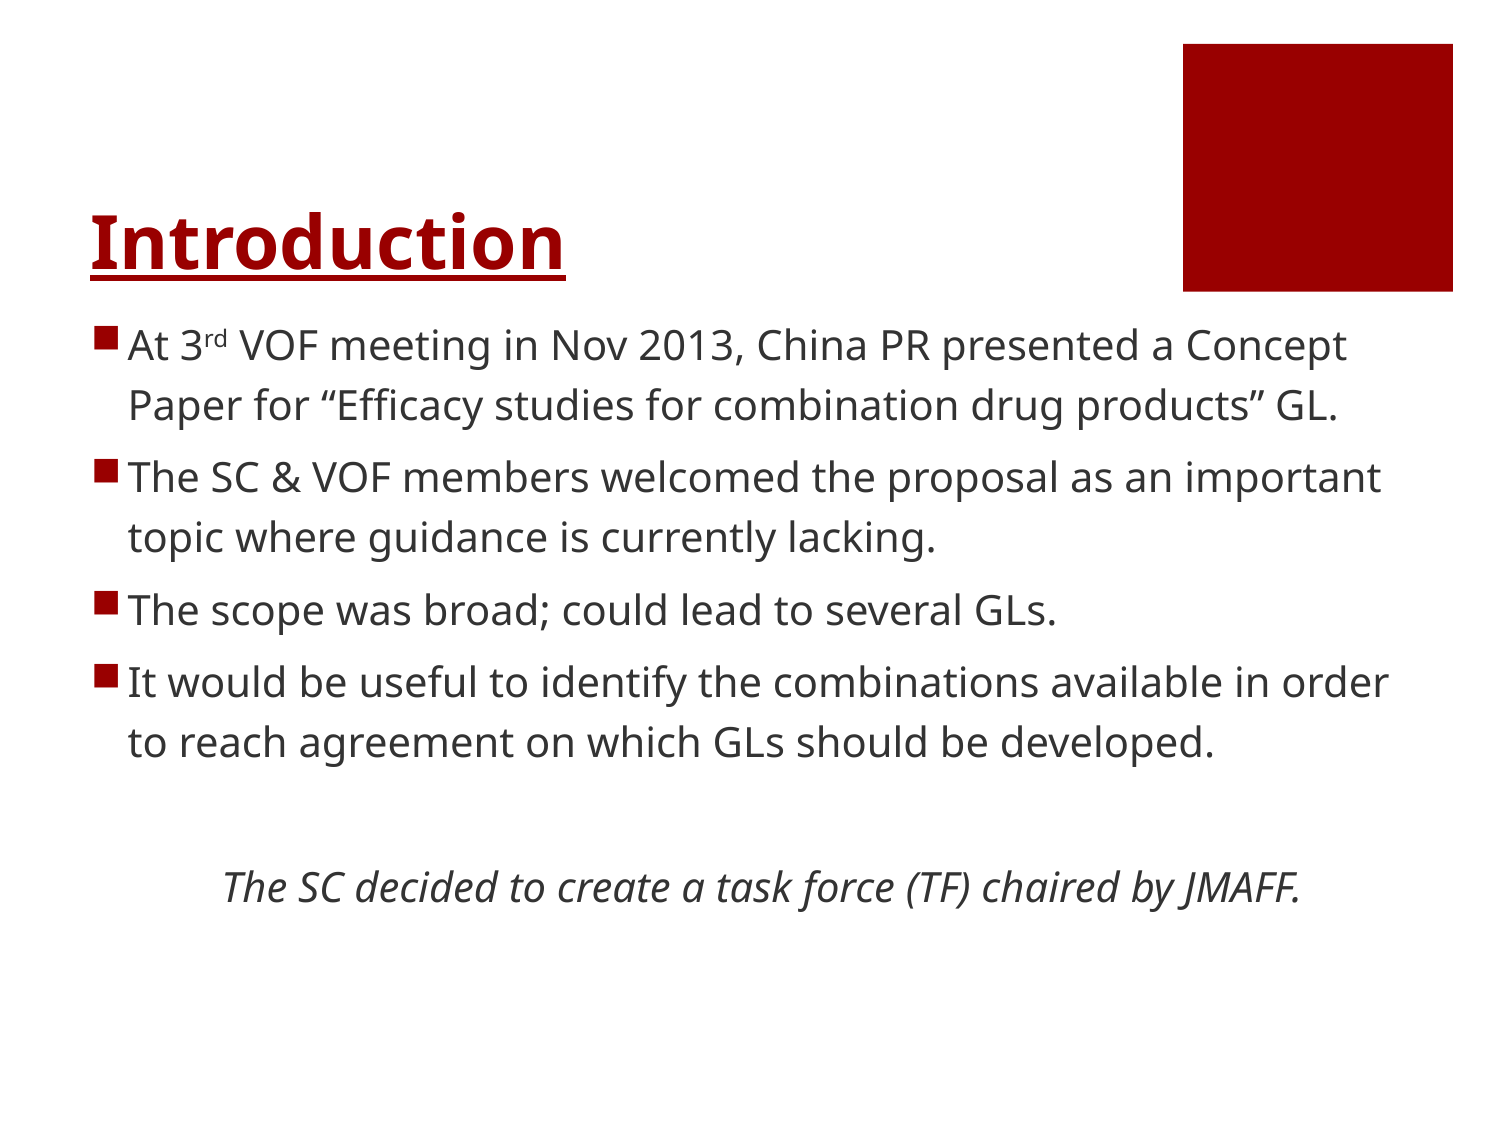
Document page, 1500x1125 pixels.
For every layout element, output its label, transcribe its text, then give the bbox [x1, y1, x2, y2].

list At 3rd VOF meeting in Nov 2013, China PR presented a Concept Paper for “Efficacy studies for combination drug products” GL. The SC & VOF members welcomed the proposal as an important topic where guidance is currently lacking. The scope was broad; could lead to several GLs. It would be useful to identify the combinations available in order to reach agreement on which GLs should be developed. The SC decided to create a task force (TF) chaired by JMAFF. [75, 301, 1450, 1069]
title Introduction [75, 104, 1143, 293]
